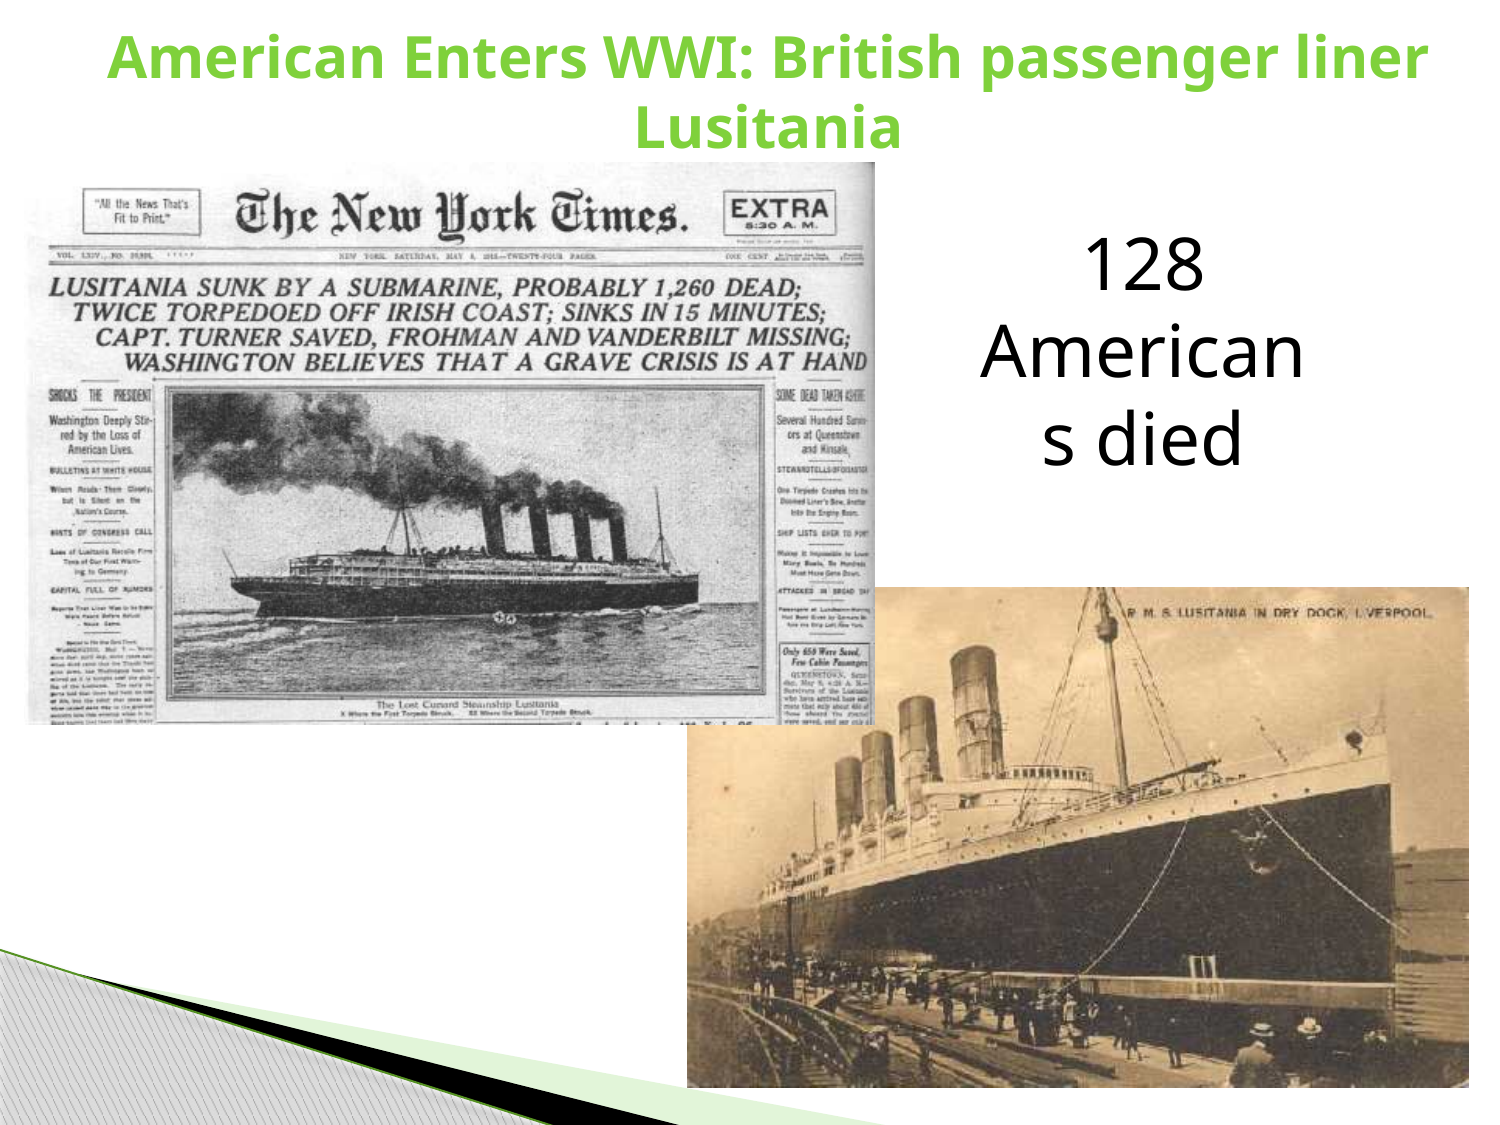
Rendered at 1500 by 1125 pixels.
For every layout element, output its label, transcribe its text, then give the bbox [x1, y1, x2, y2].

title American Enters WWI: British passenger liner Lusitania [37, 17, 1500, 163]
text_box 128 Americans died [949, 209, 1338, 488]
picture [24, 162, 1469, 1088]
